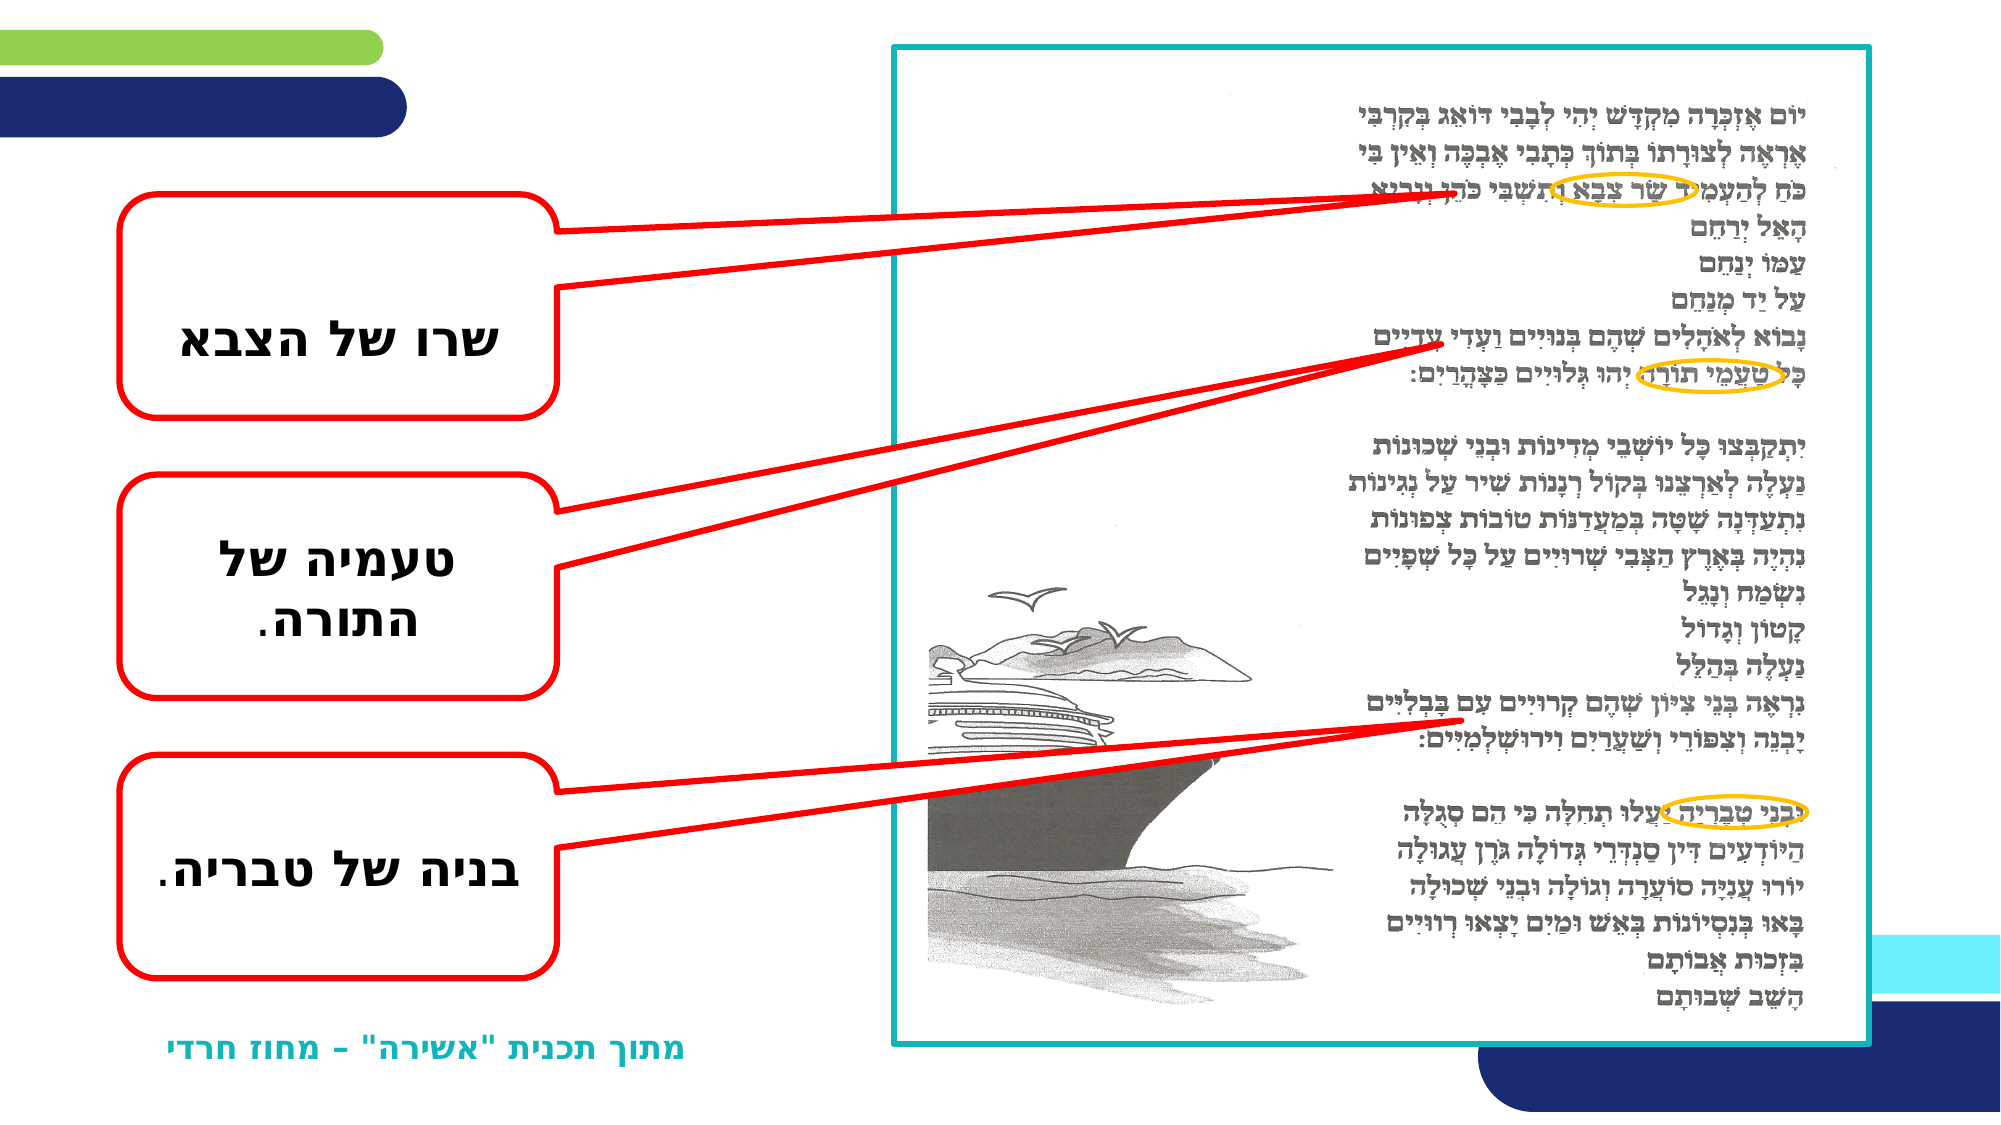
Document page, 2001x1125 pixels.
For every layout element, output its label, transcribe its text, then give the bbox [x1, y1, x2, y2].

picture [896, 49, 1867, 1042]
text_box שרו של הצבא [117, 192, 891, 420]
text_box טעמיה של התורה. [117, 446, 891, 701]
list מתוך תכנית "אשירה" – מחוז חרדי [47, 982, 733, 1112]
text_box בניה של טבריה. [117, 752, 891, 981]
